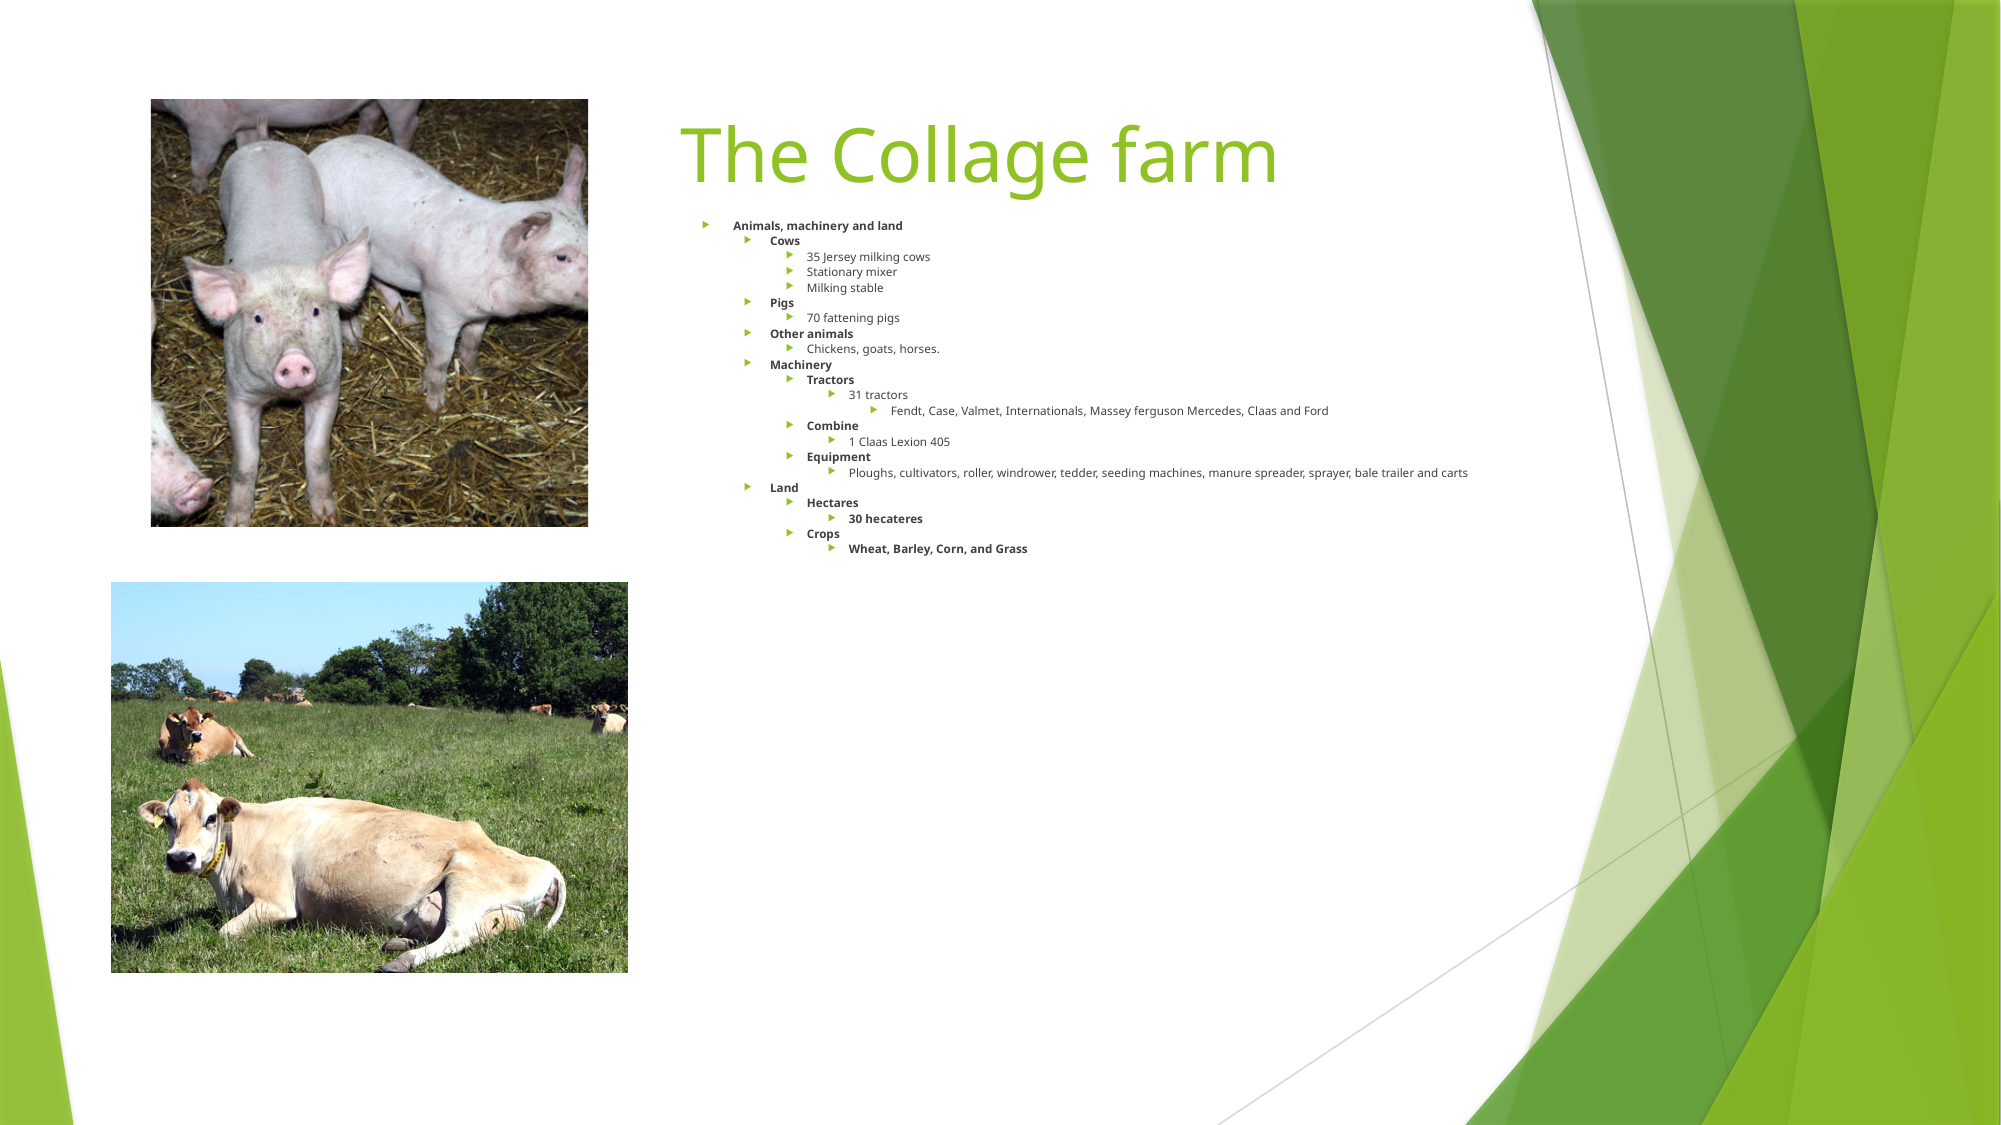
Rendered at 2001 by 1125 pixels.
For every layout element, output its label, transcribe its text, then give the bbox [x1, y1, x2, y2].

picture [150, 99, 589, 528]
list Animals, machinery and land Cows 35 Jersey milking cows Stationary mixer Milking stable Pigs 70 fattening pigs Other animals Chickens, goats, horses. Machinery Tractors 31 tractors Fendt, Case, Valmet, Internationals, Massey ferguson Mercedes, Claas and Ford Combine 1 Claas Lexion 405 Equipment Ploughs, cultivators, roller, windrower, tedder, seeding machines, manure spreader, sprayer, bale trailer and carts Land Hectares 30 hecateres Crops Wheat, Barley, Corn, and Grass [686, 208, 1543, 604]
picture [110, 582, 629, 973]
title The Collage farm [665, 99, 1522, 317]
